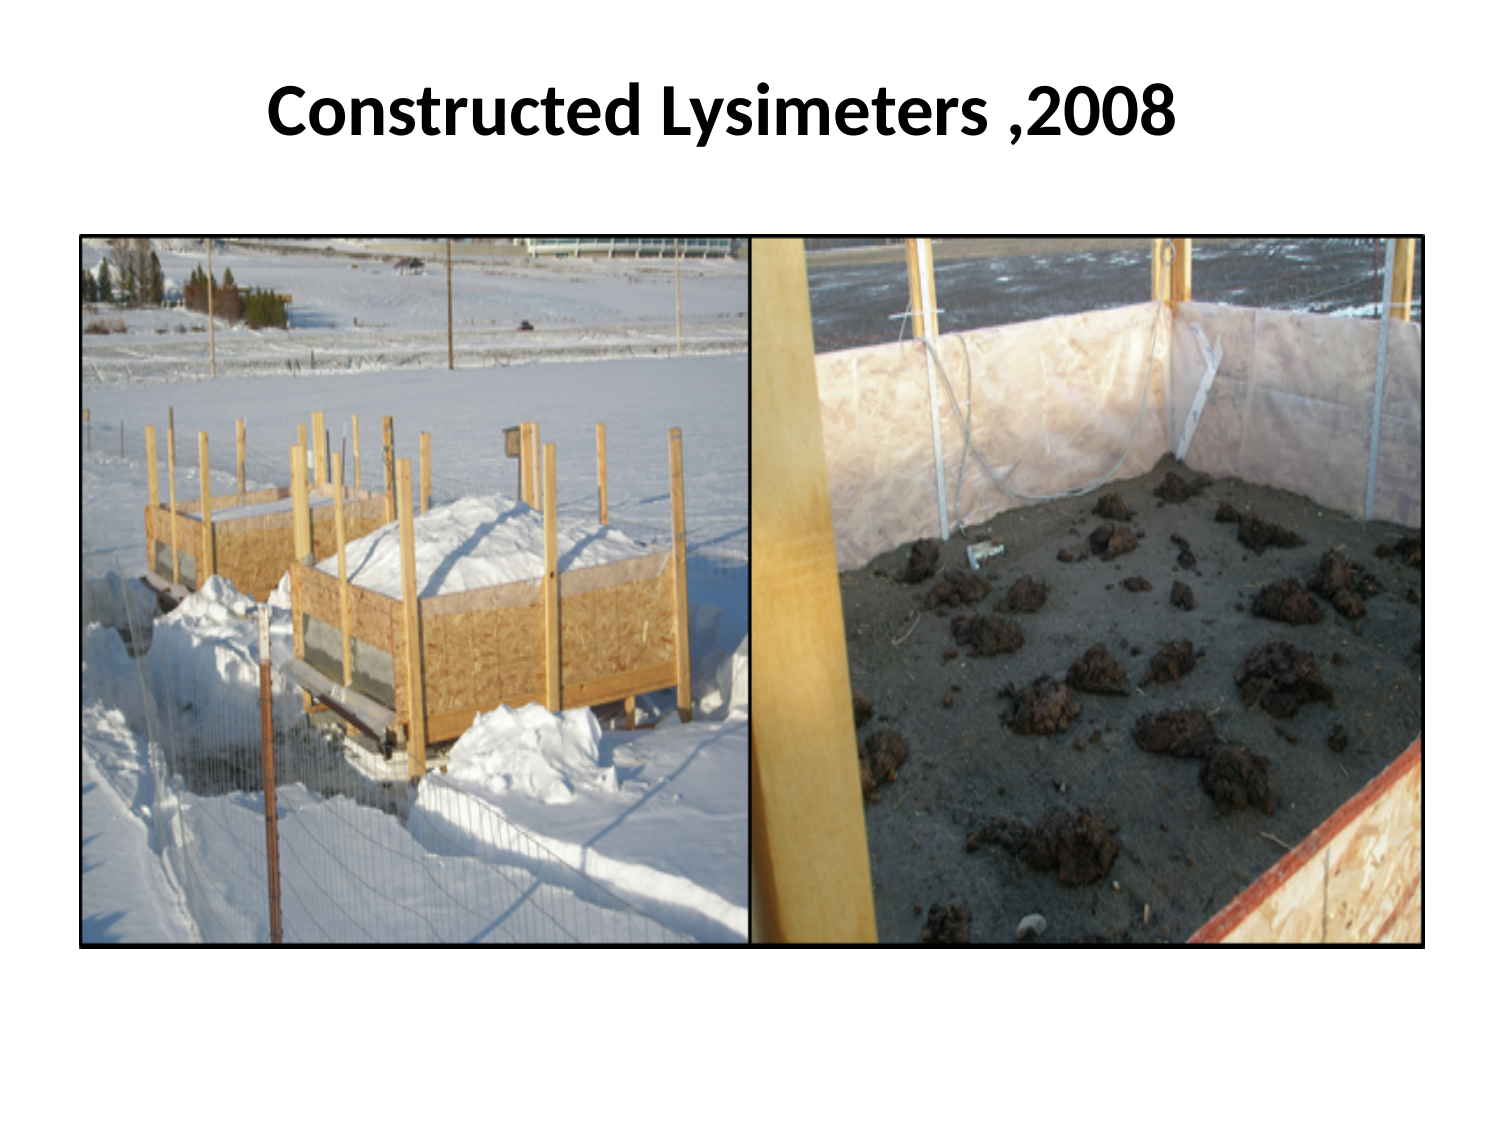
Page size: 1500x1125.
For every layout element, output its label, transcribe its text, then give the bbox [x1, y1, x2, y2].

text_box Constructed Lysimeters ,2008 [252, 52, 1194, 203]
picture [79, 234, 1425, 950]
